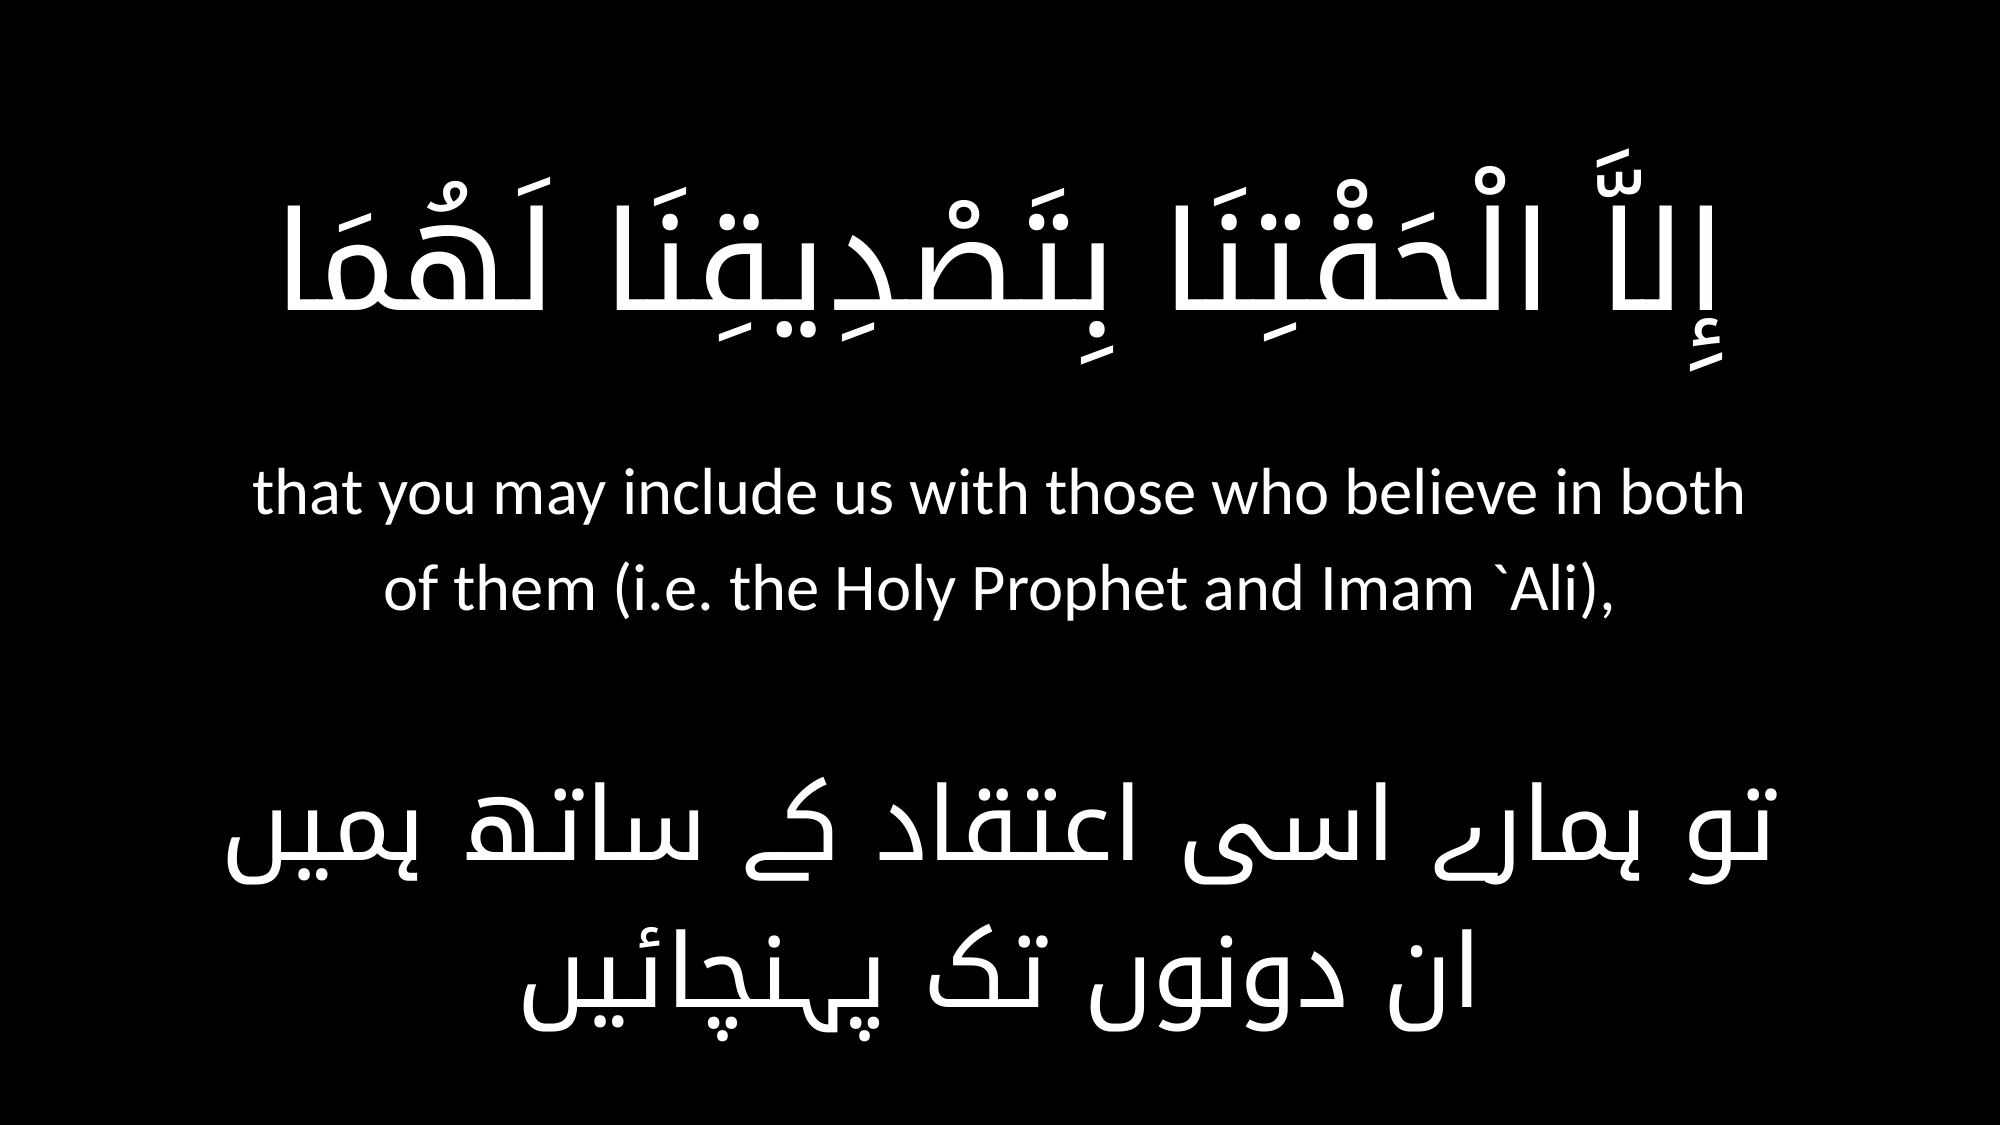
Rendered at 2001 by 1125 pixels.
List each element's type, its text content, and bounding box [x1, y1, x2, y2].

list إِلاَّ الْحَقْتِنَا بِتَصْدِيقِنَا لَهُمَا [67, 132, 1933, 400]
text_box تو ہمارے اسی اعتقاد کے ساتھ ہمیں ان دونوں تک پہنچائیں [202, 725, 1798, 1044]
text_box that you may include us with those who believe in both of them (i.e. the Holy Prophet and Imam `Ali), [211, 423, 1789, 665]
